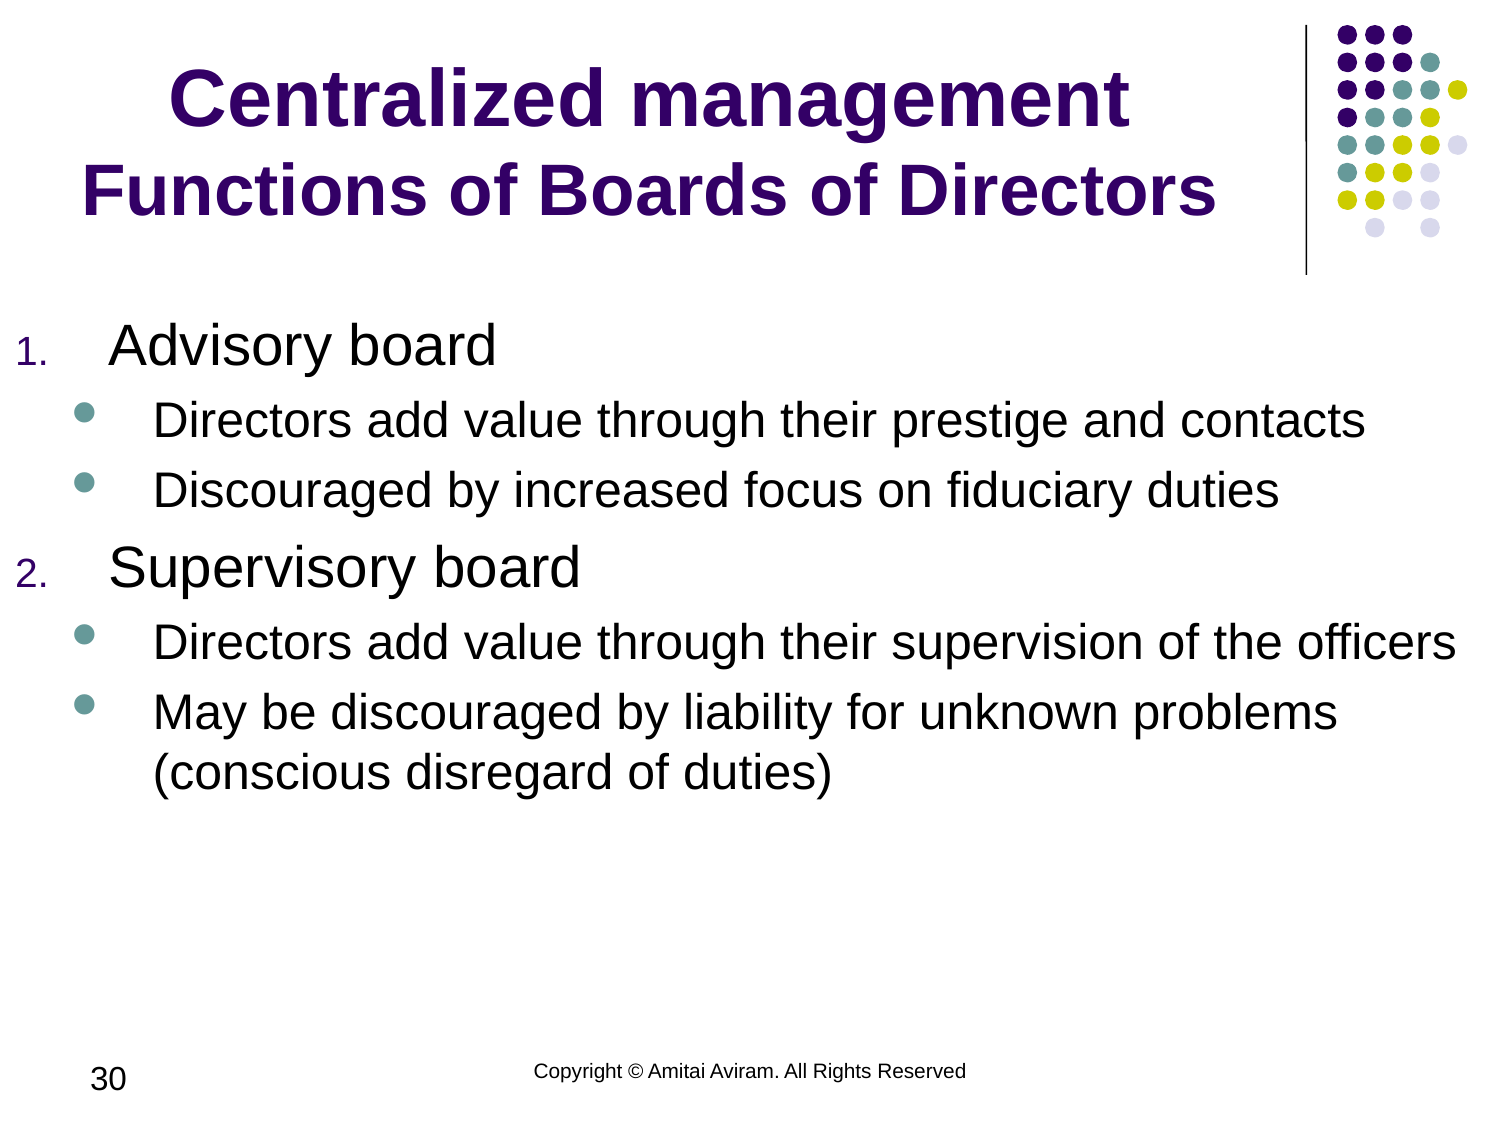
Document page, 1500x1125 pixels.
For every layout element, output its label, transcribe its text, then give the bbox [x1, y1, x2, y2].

slide_number 30 [75, 1063, 425, 1125]
title Centralized management Functions of Boards of Directors [0, 0, 1300, 238]
footer Copyright © Amitai Aviram. All Rights Reserved [512, 1063, 988, 1125]
list Advisory board Directors add value through their prestige and contacts Discouraged by increased focus on fiduciary duties Supervisory board Directors add value through their supervision of the officers May be discouraged by liability for unknown problems (conscious disregard of duties) [0, 299, 1500, 1063]
